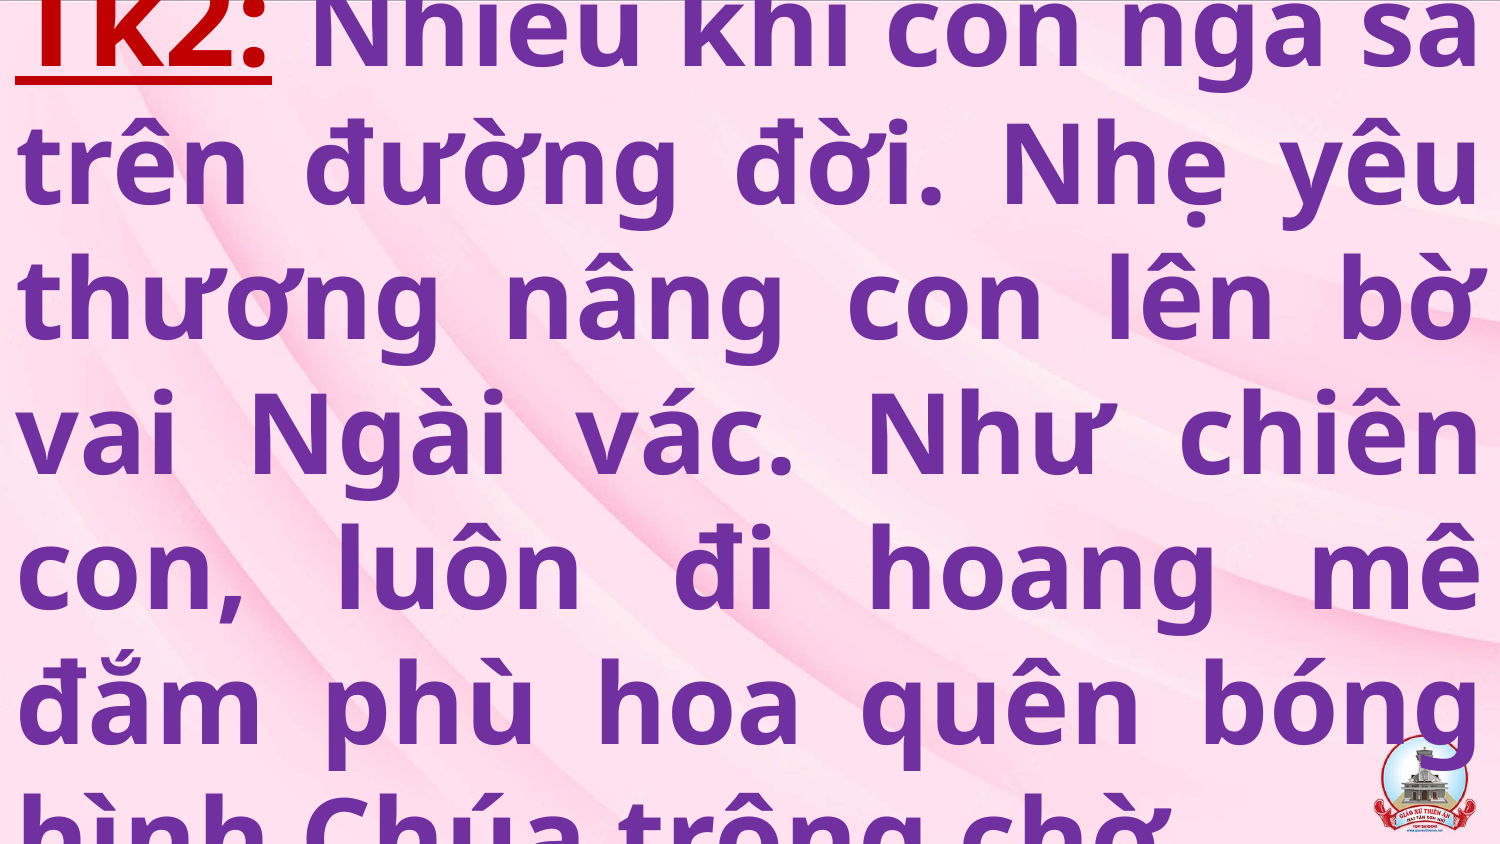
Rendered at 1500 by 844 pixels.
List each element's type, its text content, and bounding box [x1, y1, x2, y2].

title Tk2: Nhiều khi con ngã sa trên đường đời. Nhẹ yêu thương nâng con lên bờ vai Ngài vác. Như chiên con, luôn đi hoang mê đắm phù hoa quên bóng hình Chúa trông chờ. [0, 0, 1500, 844]
